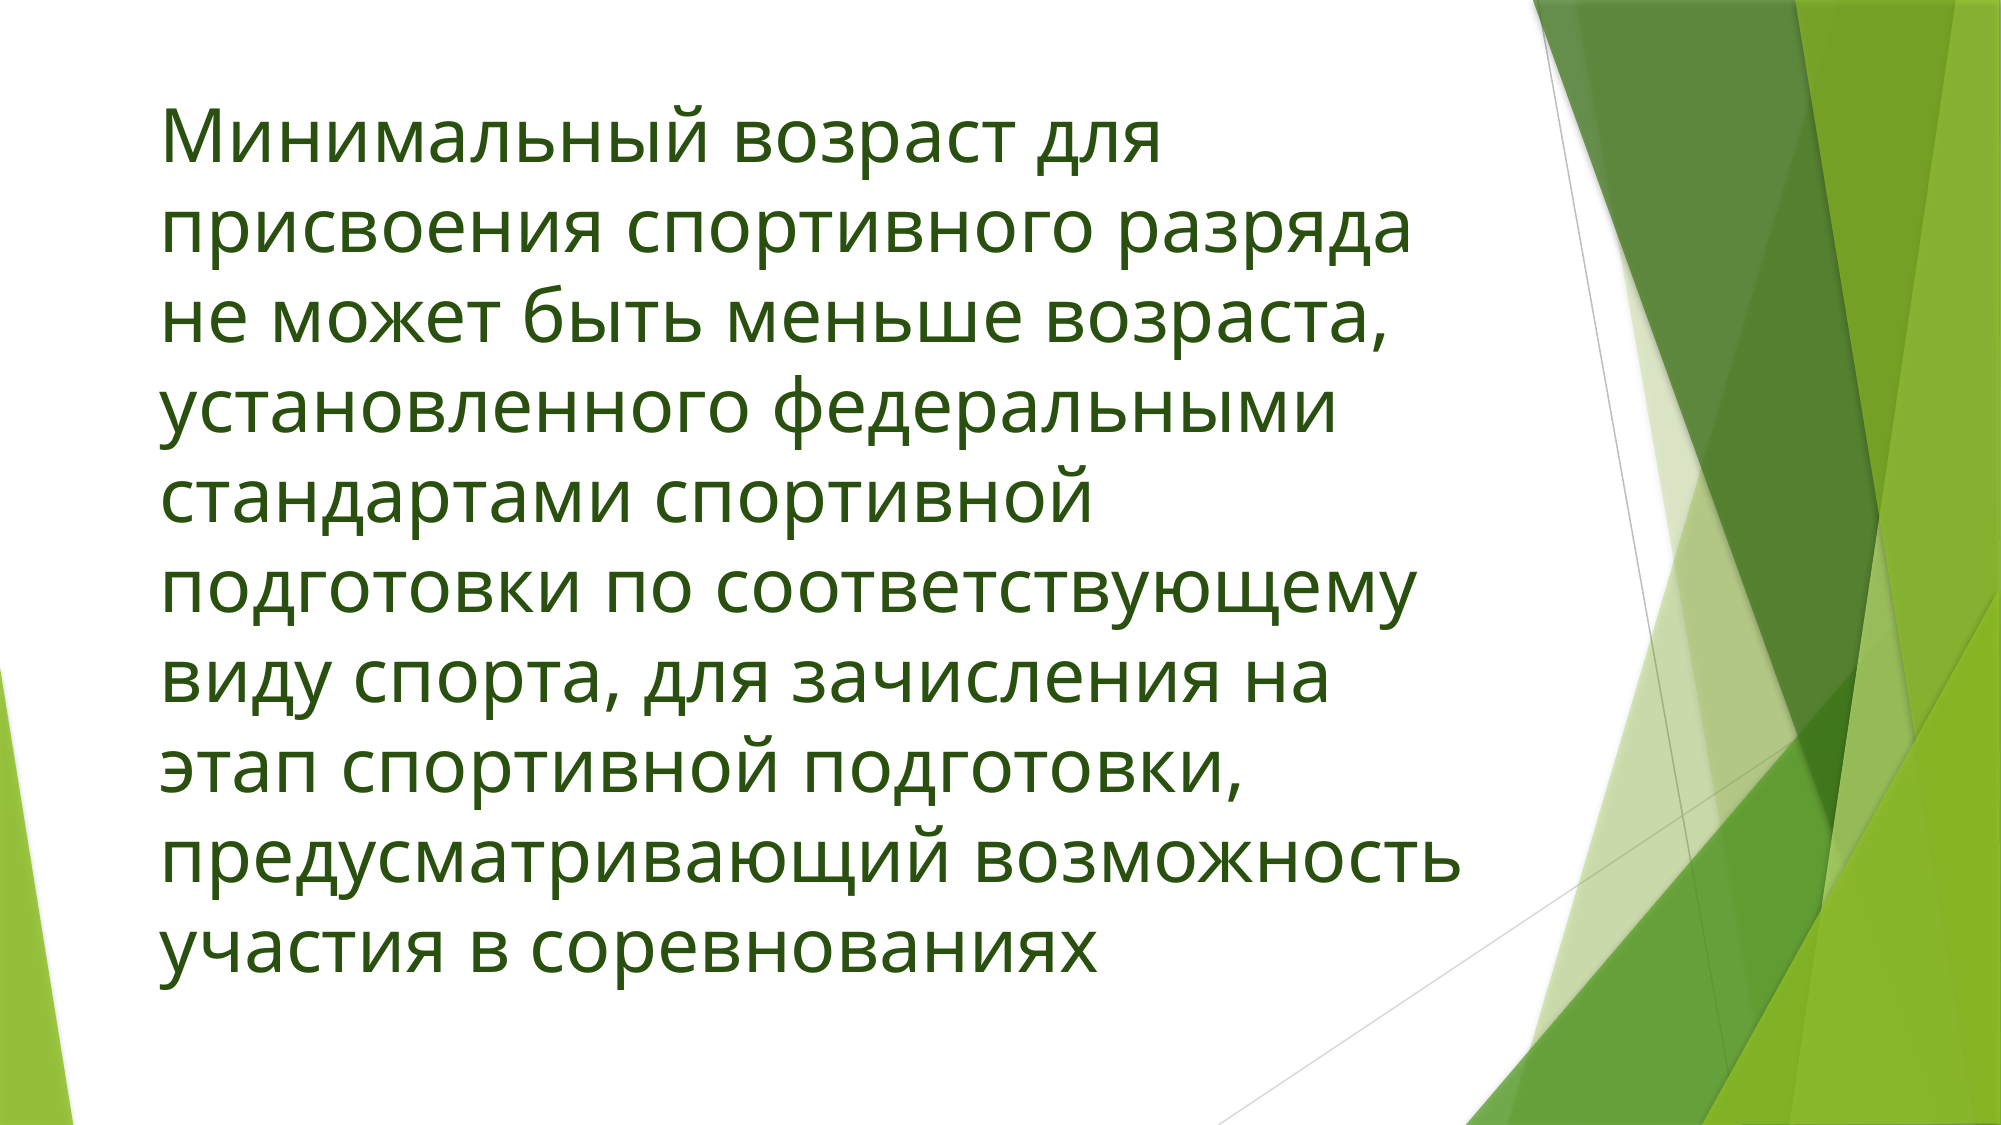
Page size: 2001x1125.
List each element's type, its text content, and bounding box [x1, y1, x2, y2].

title Минимальный возраст для присвоения спортивного разряда не может быть меньше возраста, установленного федеральными стандартами спортивной подготовки по соответствующему виду спорта, для зачисления на этап спортивной подготовки, предусматривающий возможность участия в соревнованиях [145, 80, 1486, 1125]
